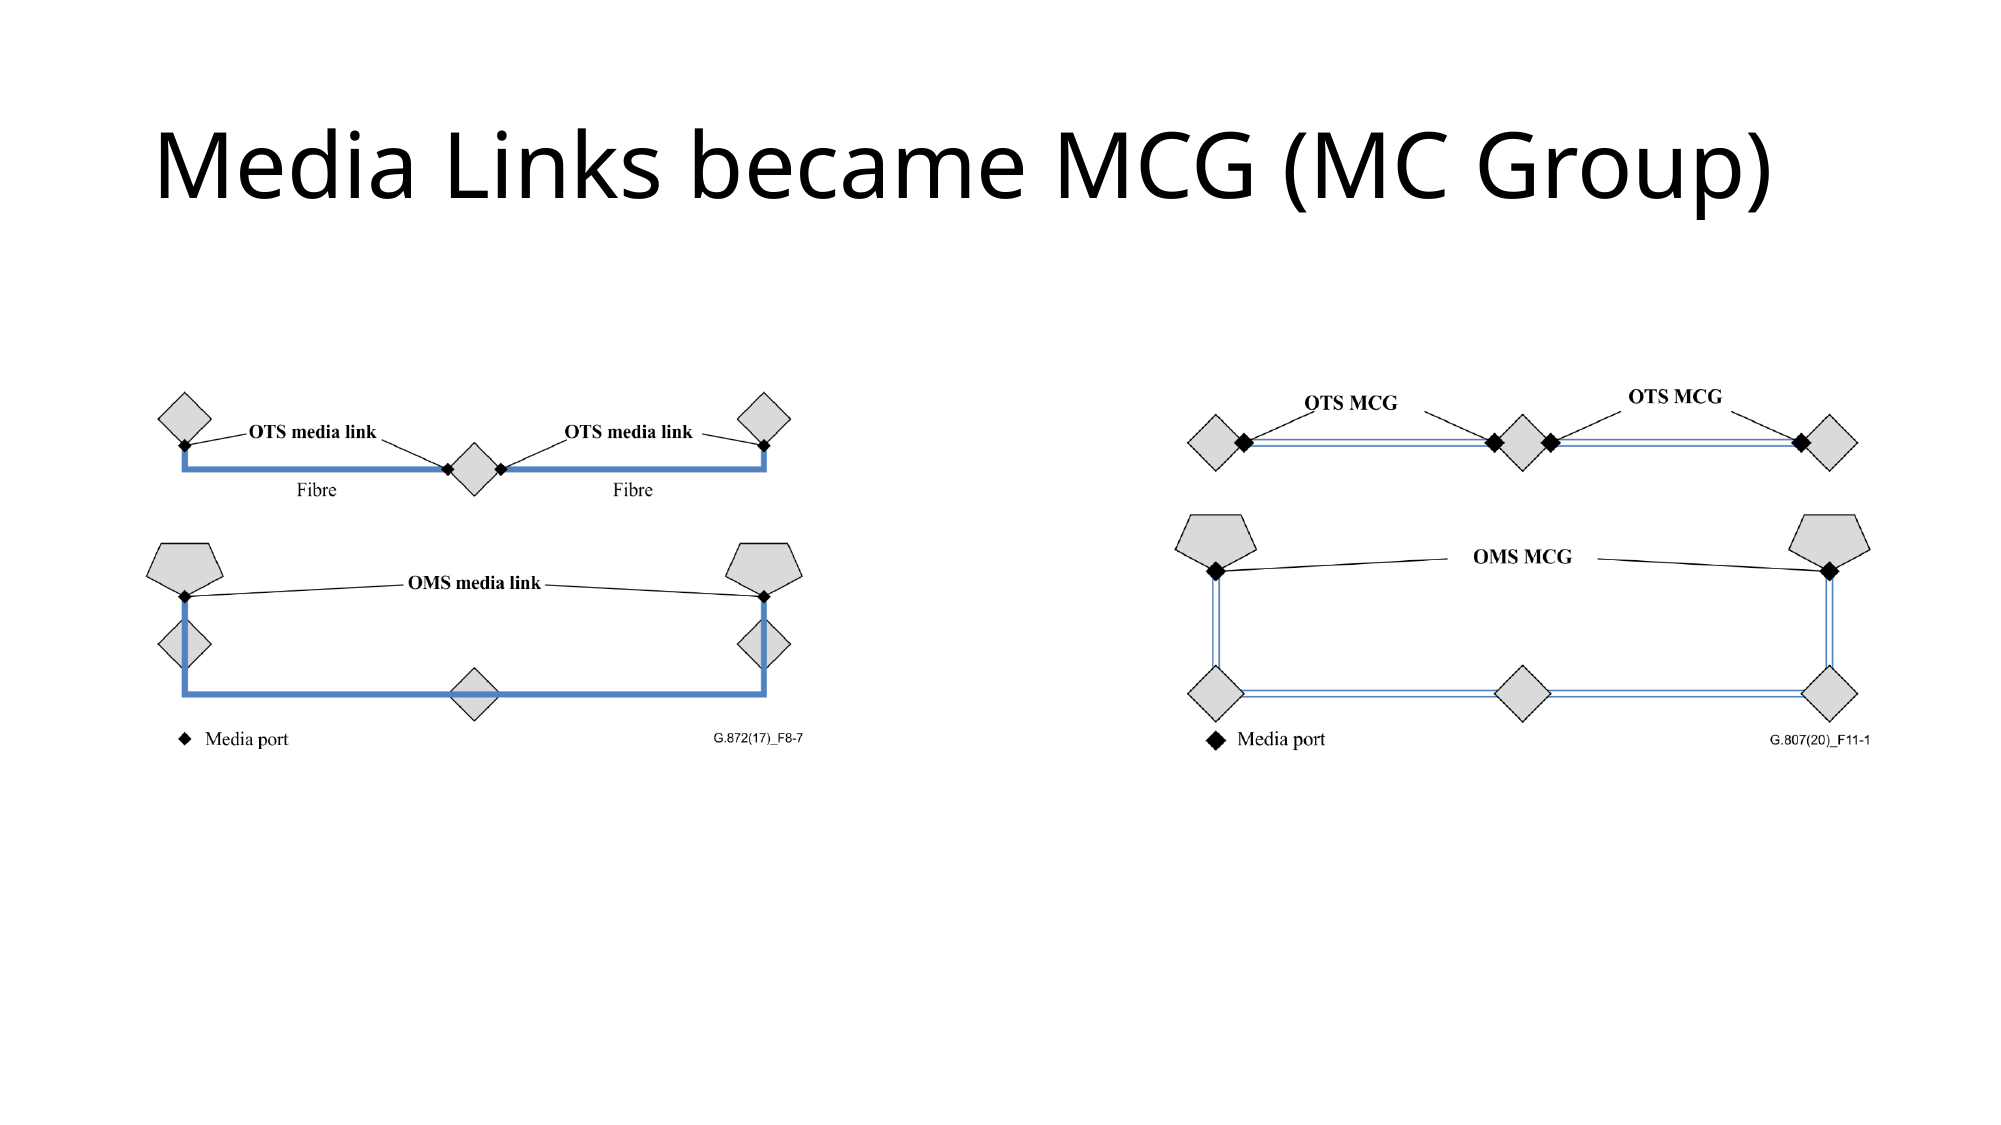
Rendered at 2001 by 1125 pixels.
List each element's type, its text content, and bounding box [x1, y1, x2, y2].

picture [145, 391, 803, 749]
title Media Links became MCG (MC Group) [137, 59, 1863, 278]
picture [1174, 389, 1871, 751]
